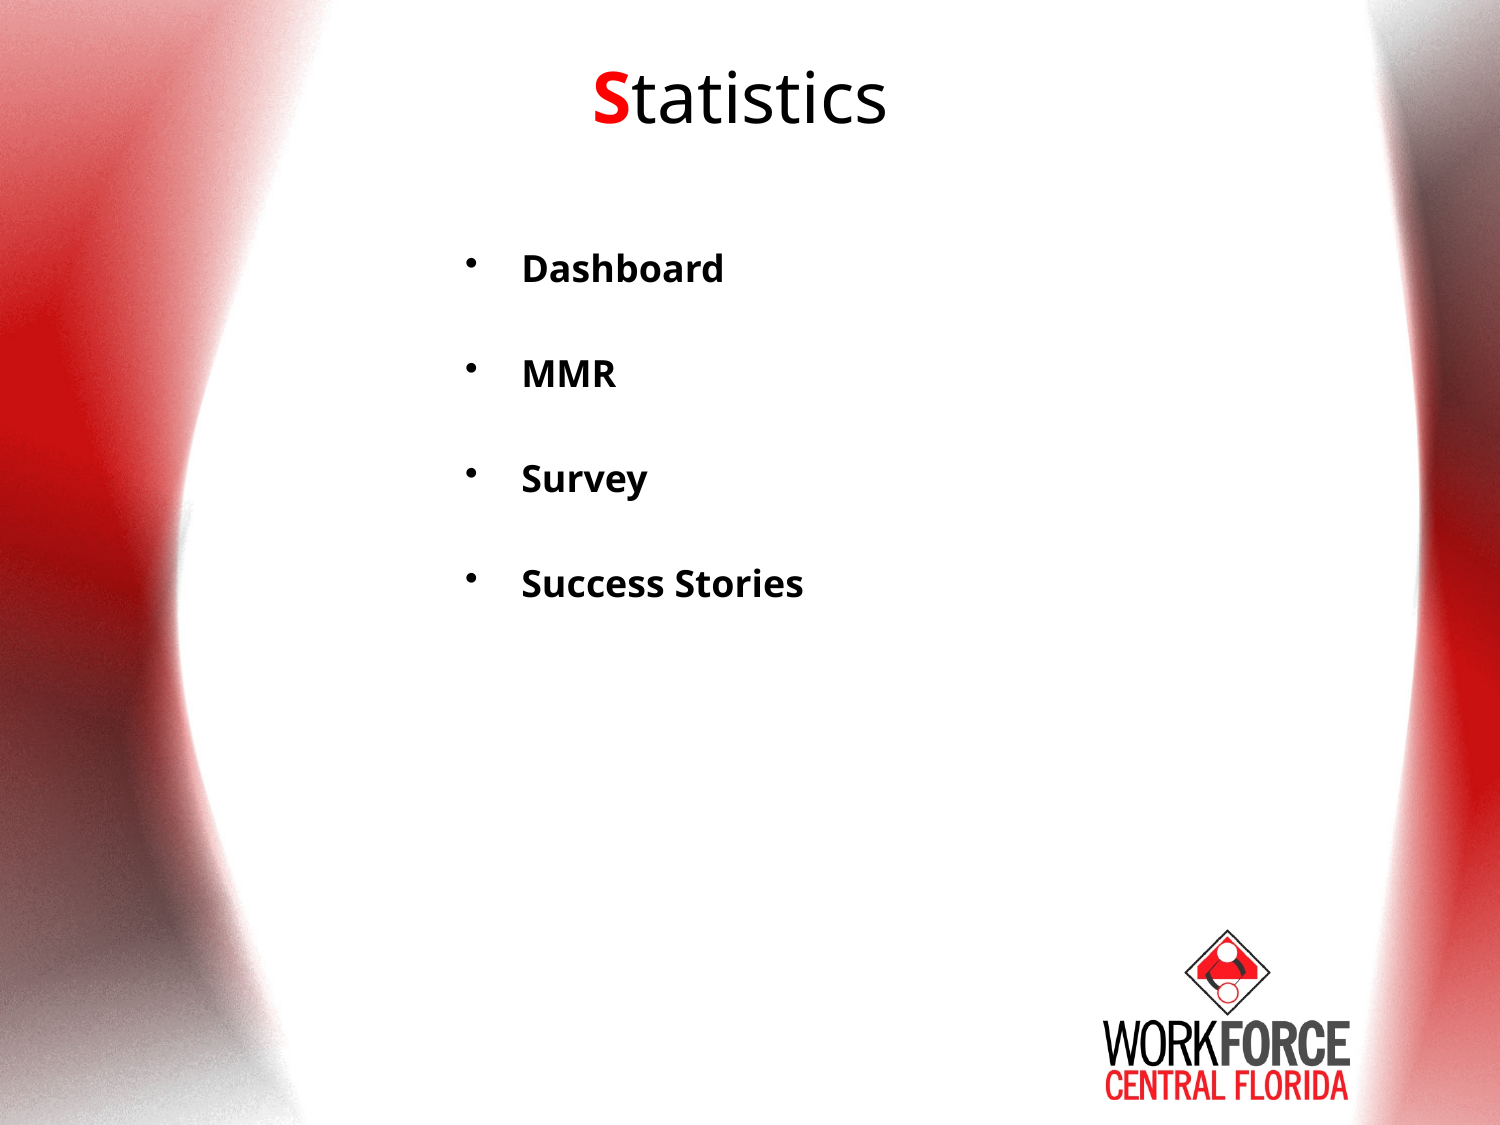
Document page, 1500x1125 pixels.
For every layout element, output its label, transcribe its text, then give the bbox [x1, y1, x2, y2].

picture [0, 0, 1500, 1125]
title Statistics [75, 45, 1425, 233]
list Dashboard MMR Survey Success Stories [450, 237, 988, 788]
